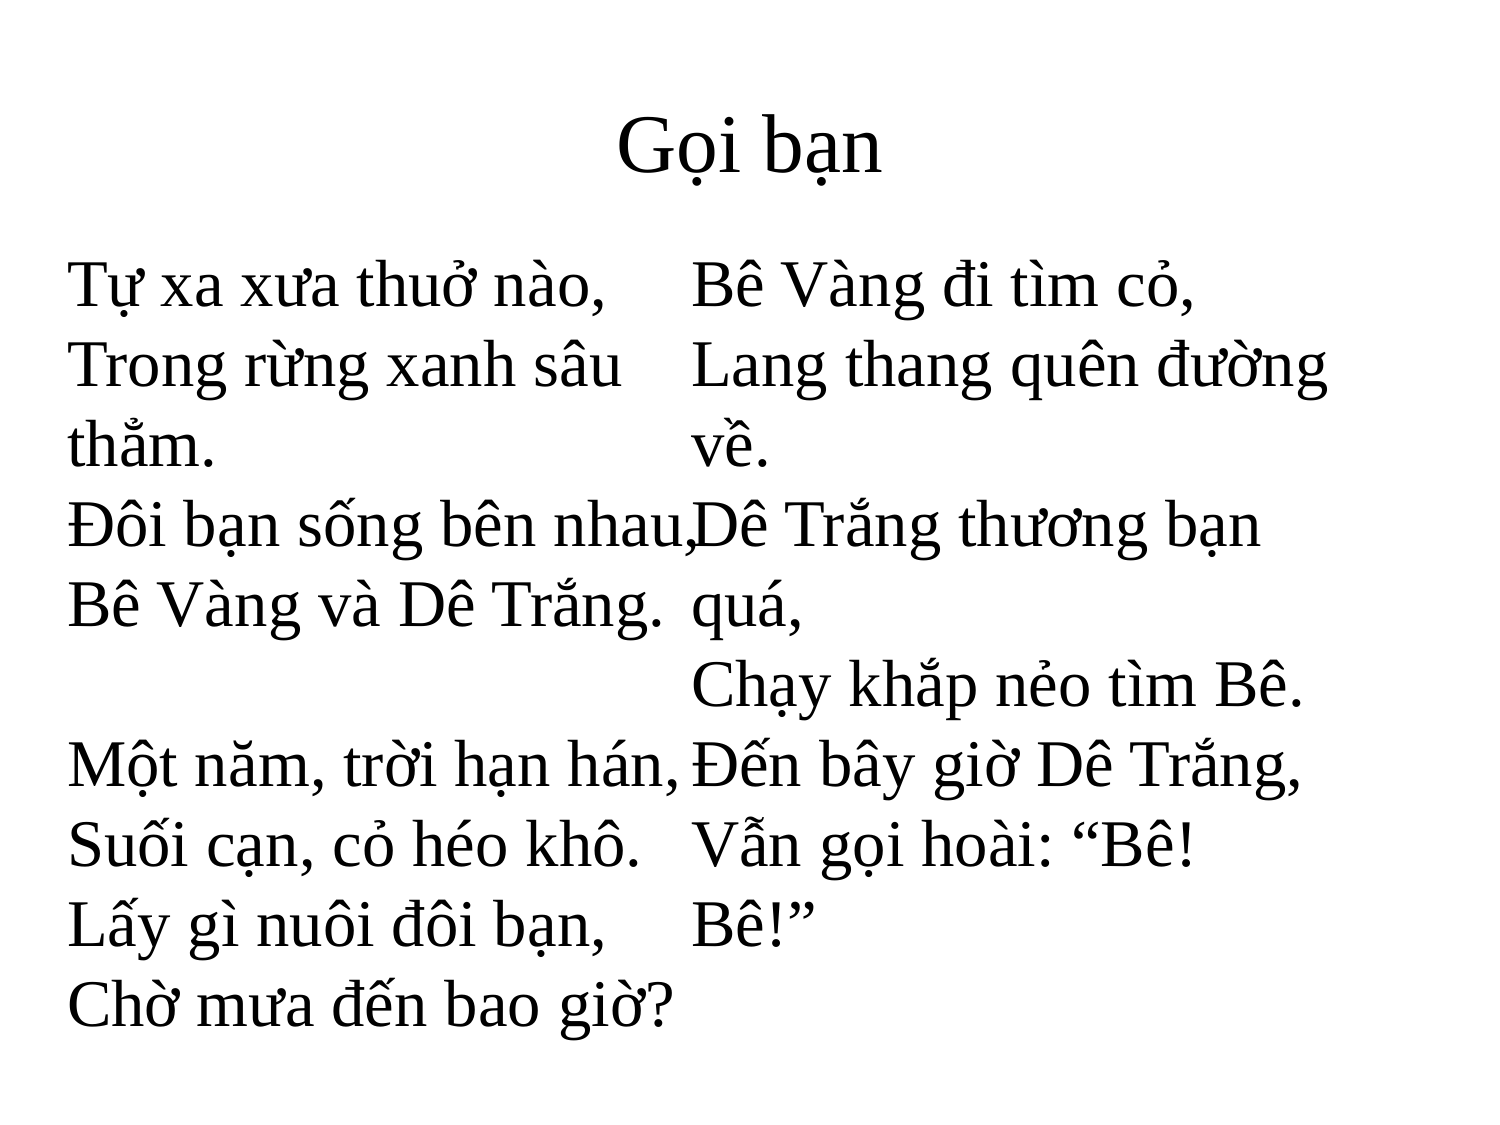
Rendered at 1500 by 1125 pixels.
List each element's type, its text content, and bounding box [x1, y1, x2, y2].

text_box Tự xa xưa thuở nào, Trong rừng xanh sâu thẳm. Đôi bạn sống bên nhau, Bê Vàng và Dê Trắng. Một năm, trời hạn hán, Suối cạn, cỏ héo khô. Lấy gì nuôi đôi bạn, Chờ mưa đến bao giờ? [52, 232, 720, 1047]
text_box Bê Vàng đi tìm cỏ, Lang thang quên đường về. Dê Trắng thương bạn quá, Chạy khắp nẻo tìm Bê. Đến bây giờ Dê Trắng, Vẫn gọi hoài: “Bê! Bê!” [676, 232, 1356, 967]
title Gọi bạn [75, 45, 1425, 233]
